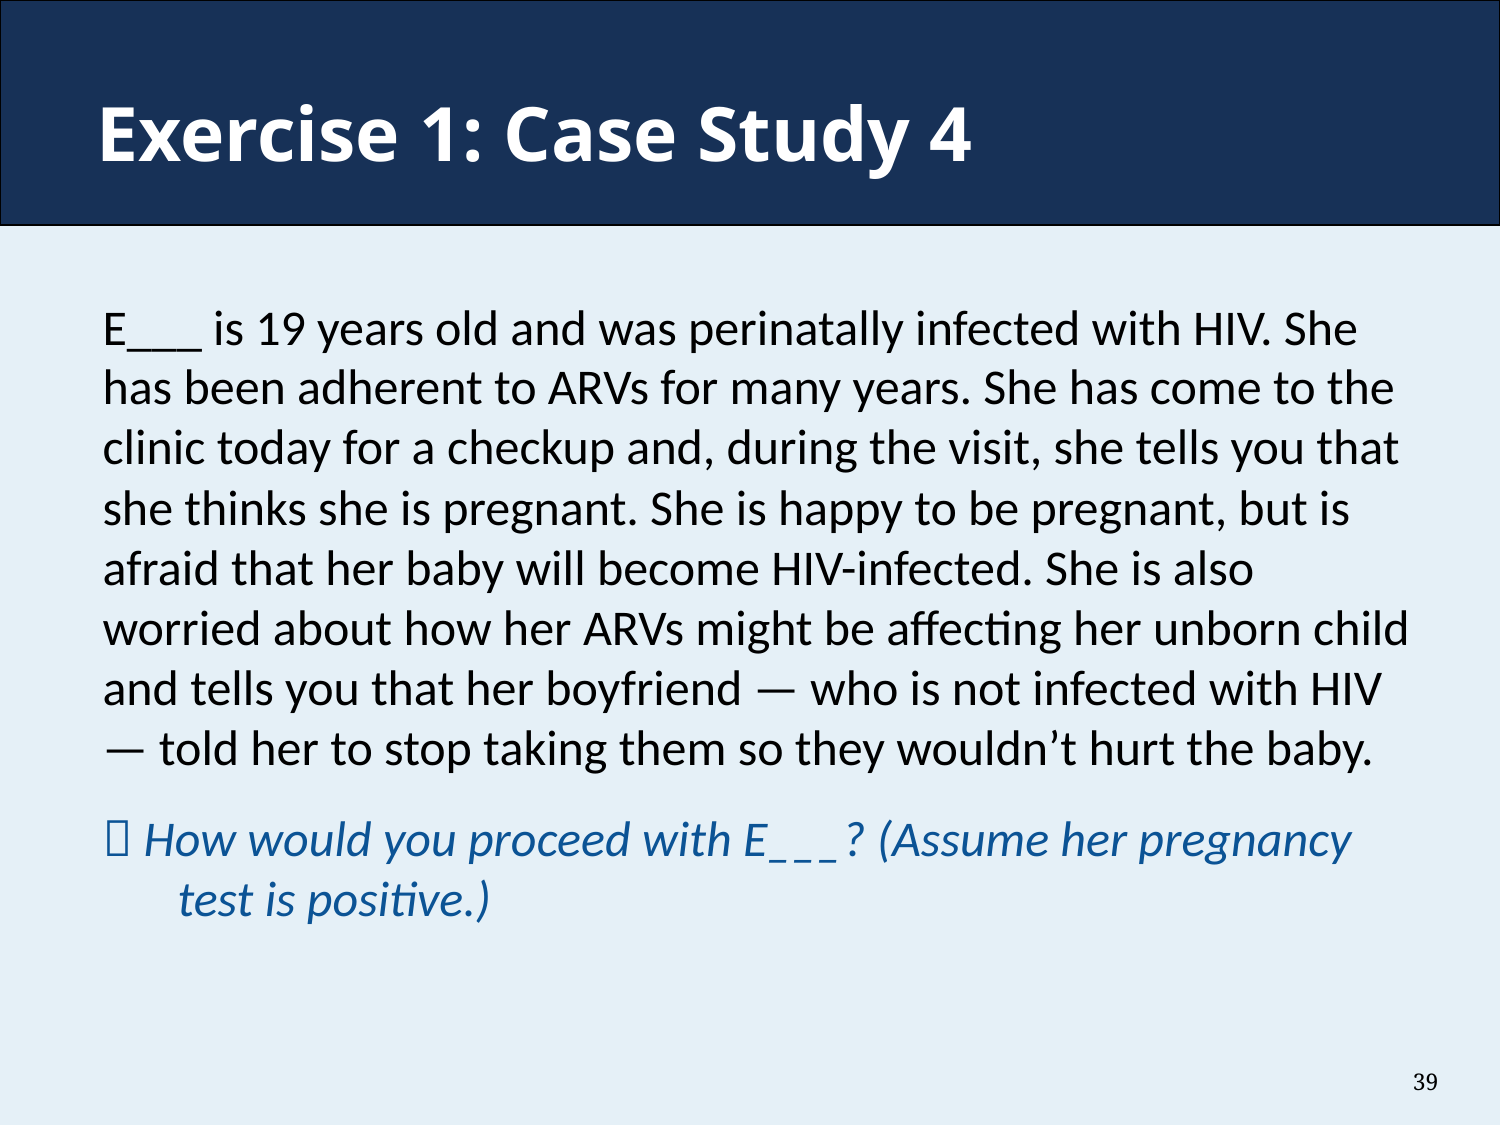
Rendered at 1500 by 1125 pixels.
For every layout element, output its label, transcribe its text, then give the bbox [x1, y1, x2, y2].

title Exercise 1: Case Study 4 [81, 79, 1438, 263]
slide_number 39 [1362, 1053, 1454, 1114]
list E___ is 19 years old and was perinatally infected with HIV. She has been adherent to ARVs for many years. She has come to the clinic today for a checkup and, during the visit, she tells you that she thinks she is pregnant. She is happy to be pregnant, but is afraid that her baby will become HIV-infected. She is also worried about how her ARVs might be affecting her unborn child and tells you that her boyfriend — who is not infected with HIV — told her to stop taking them so they wouldn’t hurt the baby.  How would you proceed with E___? (Assume her pregnancy test is positive.) [87, 287, 1438, 968]
